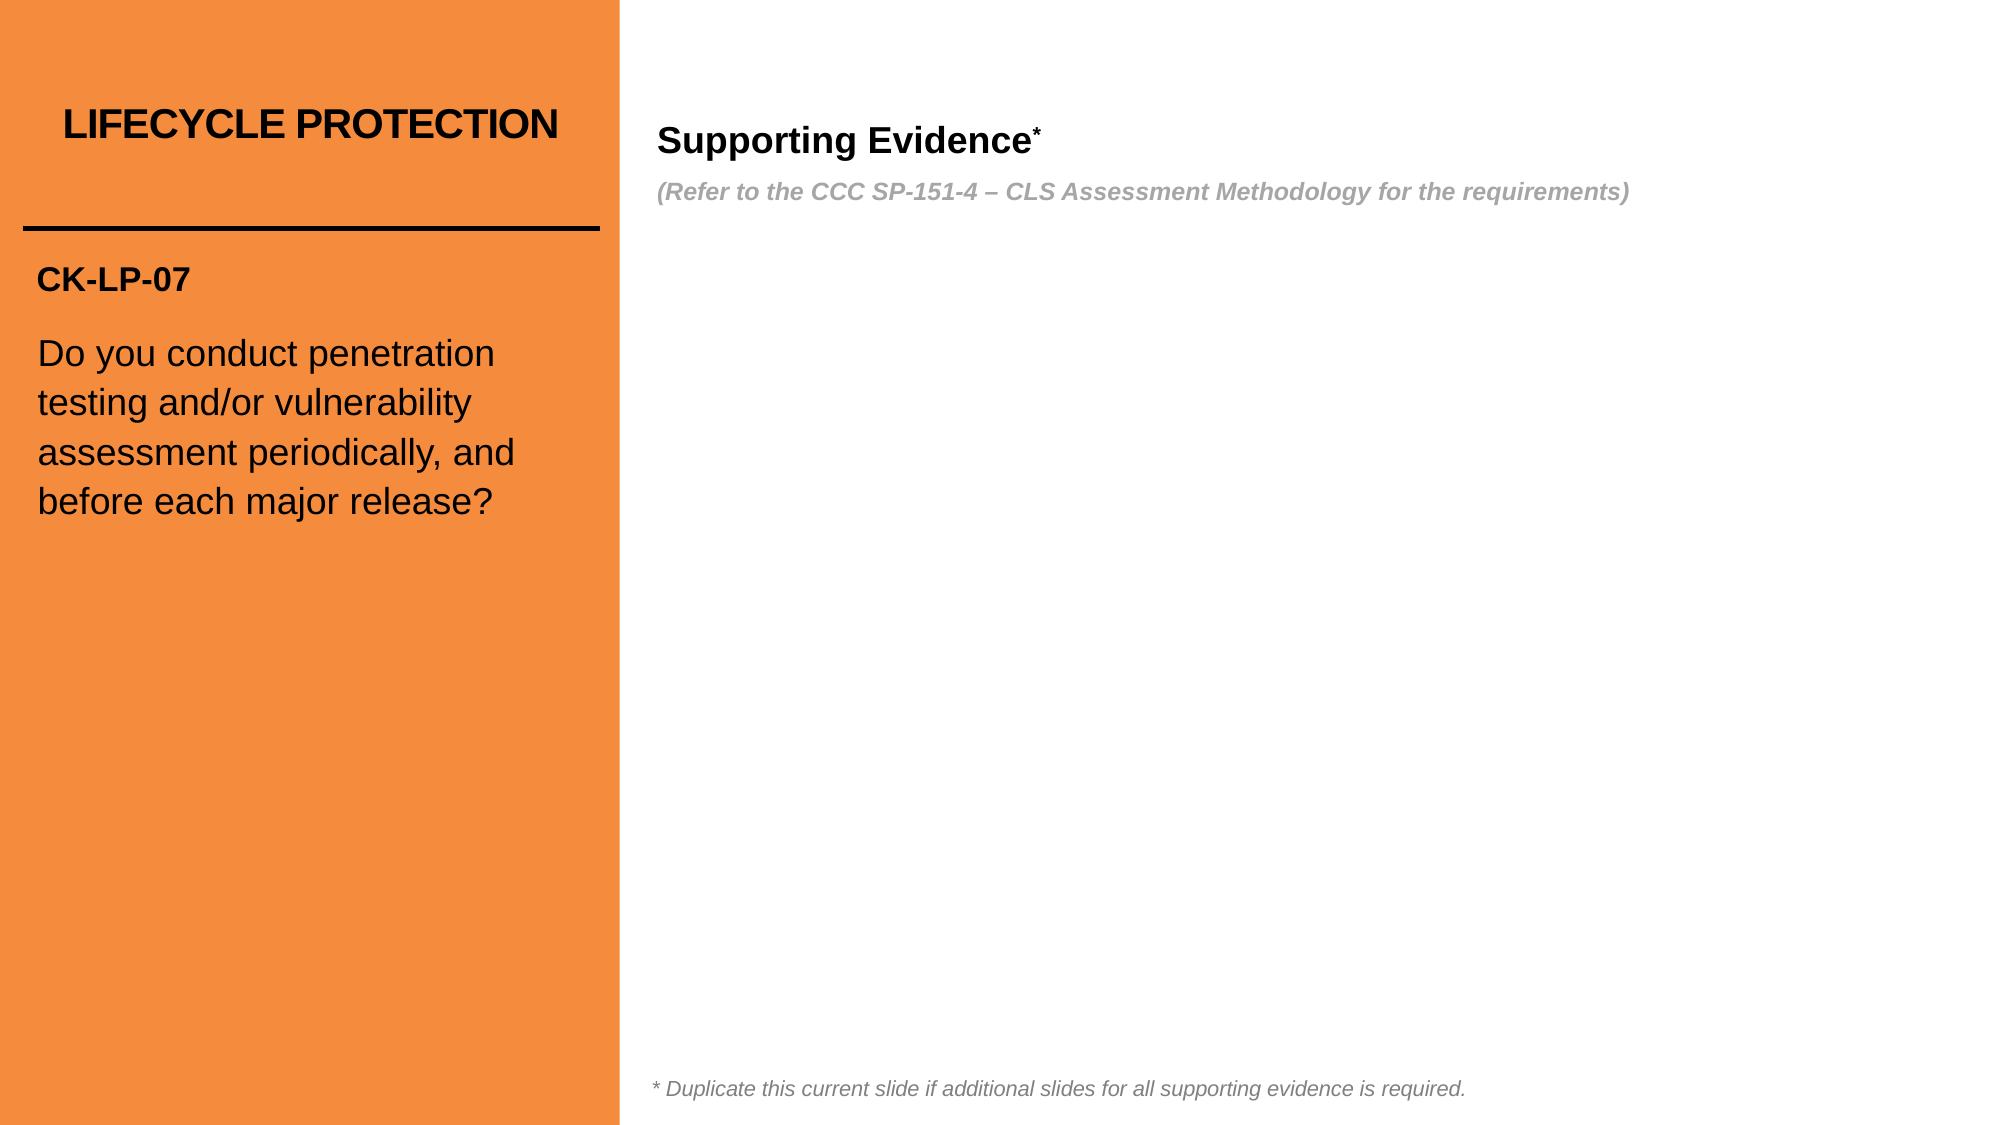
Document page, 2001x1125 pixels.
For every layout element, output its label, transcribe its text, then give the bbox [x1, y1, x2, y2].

list Do you conduct penetration testing and/or vulnerability assessment periodically, and before each major release? [22, 316, 600, 962]
text_box CK-LP-07 [22, 245, 600, 307]
title LIFECYCLE PROTECTION [22, 41, 600, 210]
